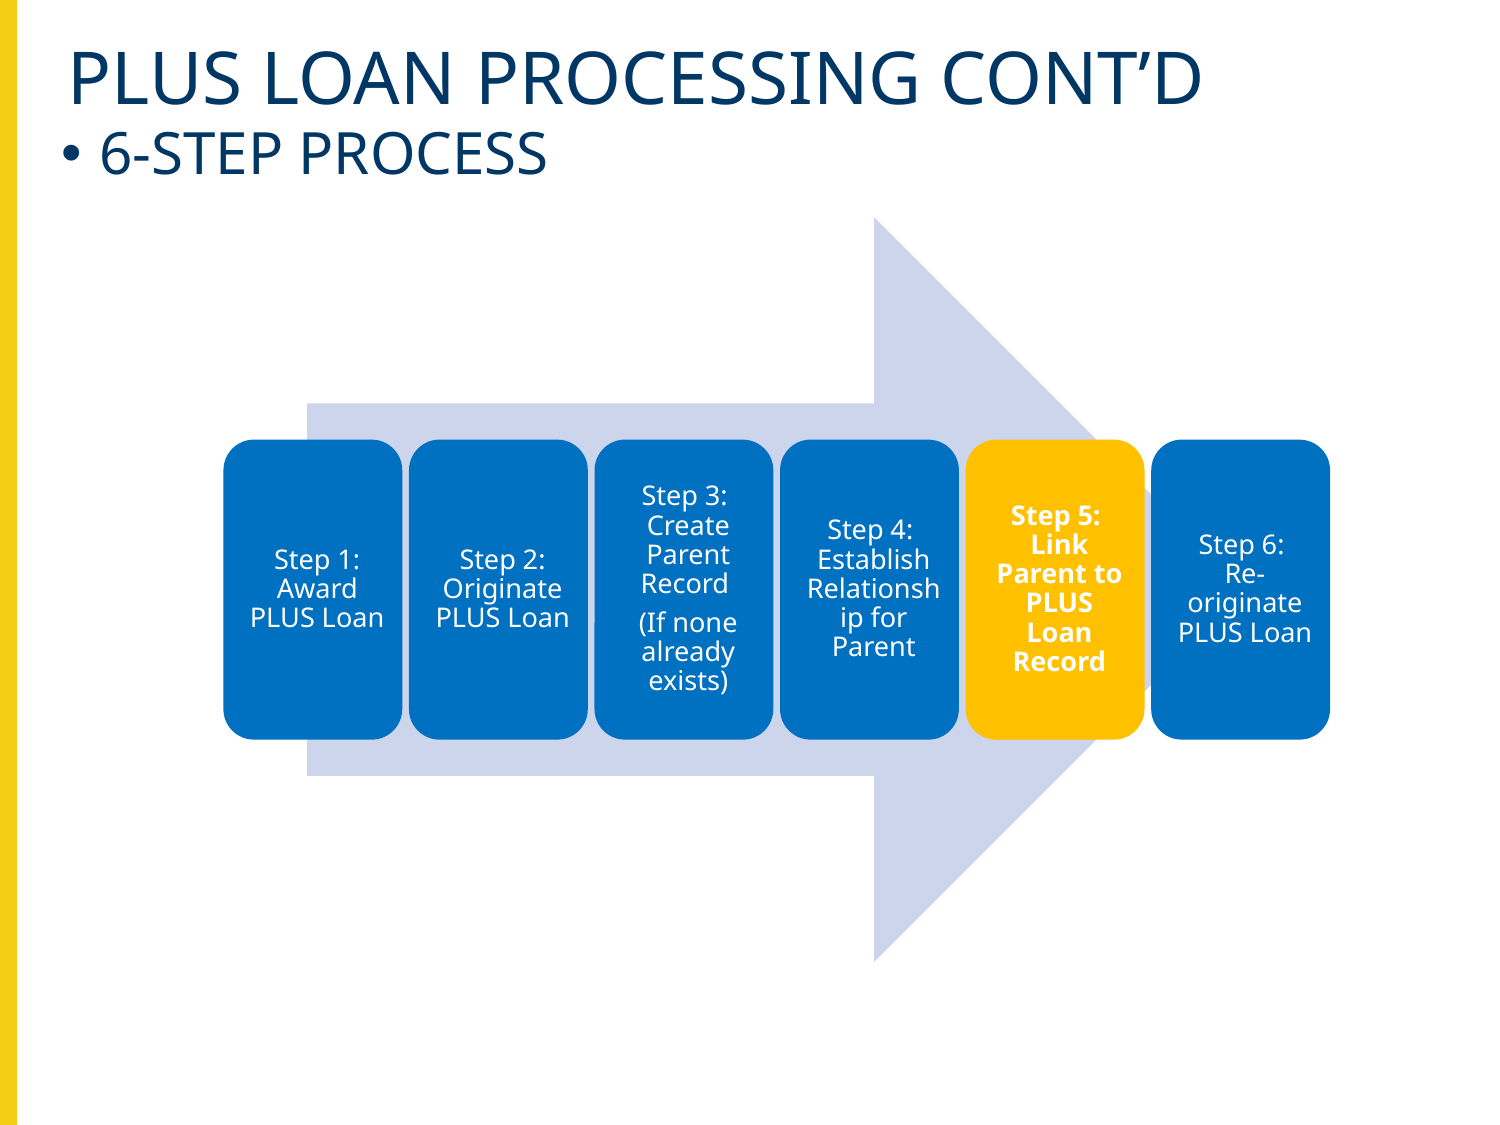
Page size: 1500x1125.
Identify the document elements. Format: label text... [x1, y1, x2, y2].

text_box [224, 217, 1330, 962]
list 6-STEP PROCESS [47, 117, 1415, 975]
title PLUS LOAN PROCESSING CONT’D [52, 33, 1415, 117]
